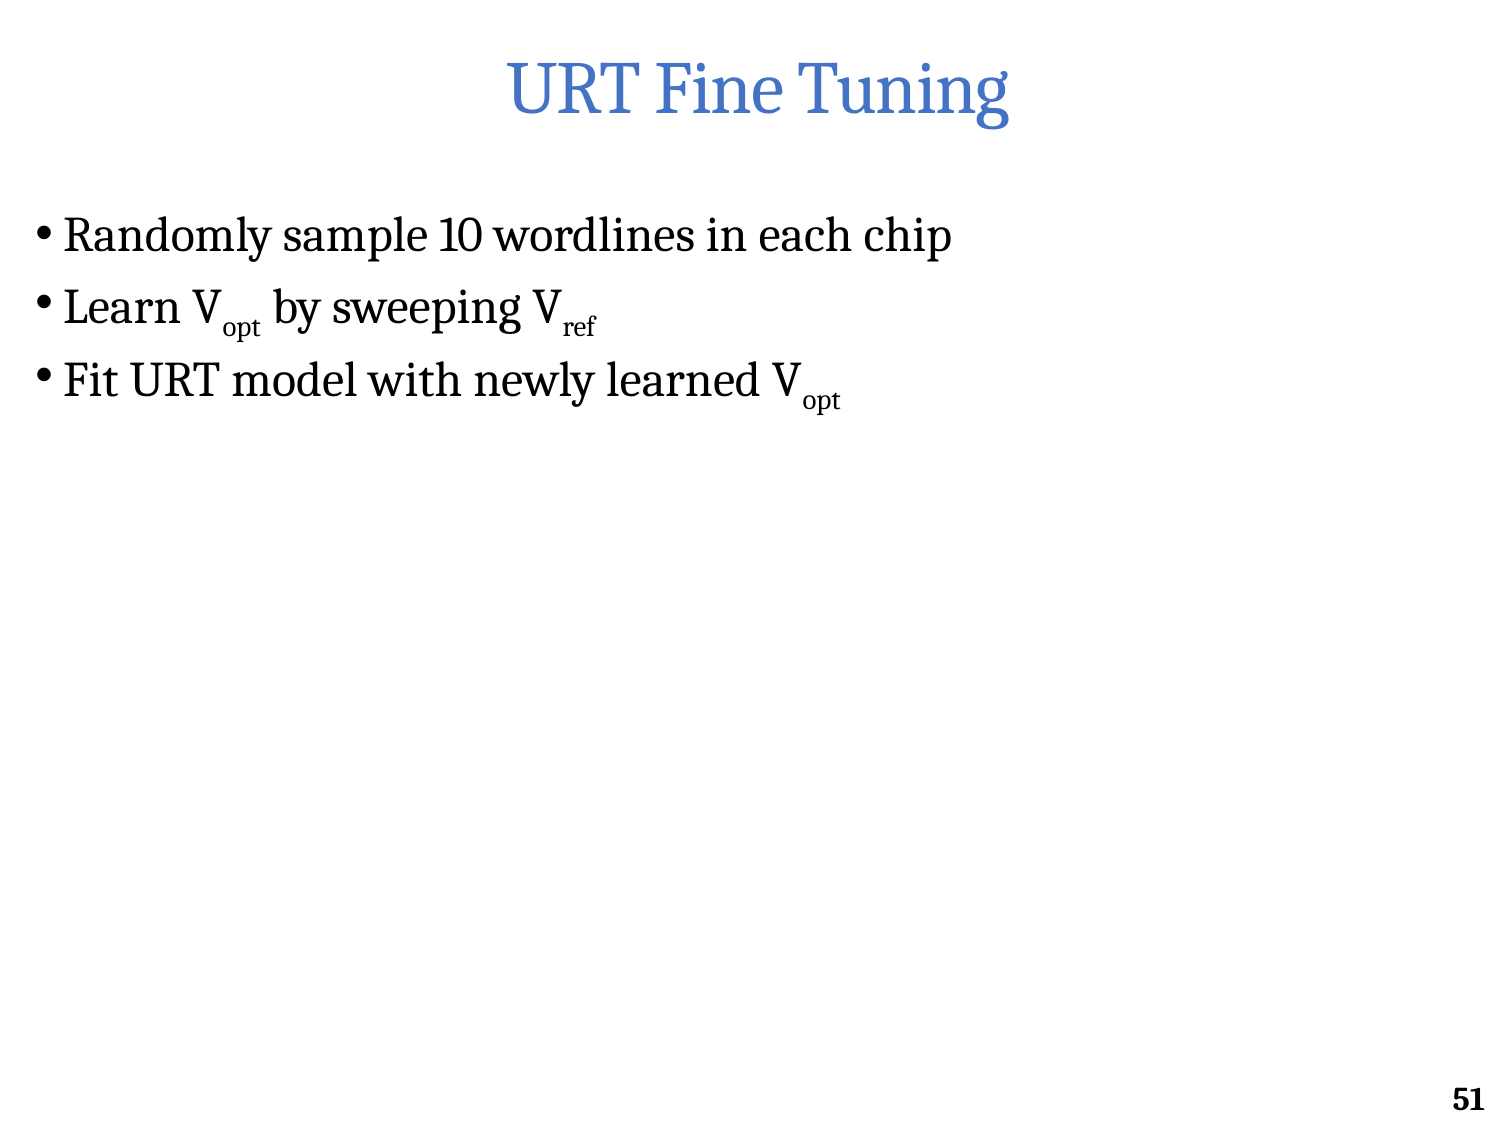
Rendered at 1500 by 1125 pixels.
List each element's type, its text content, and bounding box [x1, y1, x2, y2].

list Randomly sample 10 wordlines in each chip Learn Vopt by sweeping Vref Fit URT model with newly learned Vopt [20, 203, 1480, 1061]
title URT Fine Tuning [0, 0, 1500, 179]
slide_number 51 [1343, 1068, 1500, 1125]
